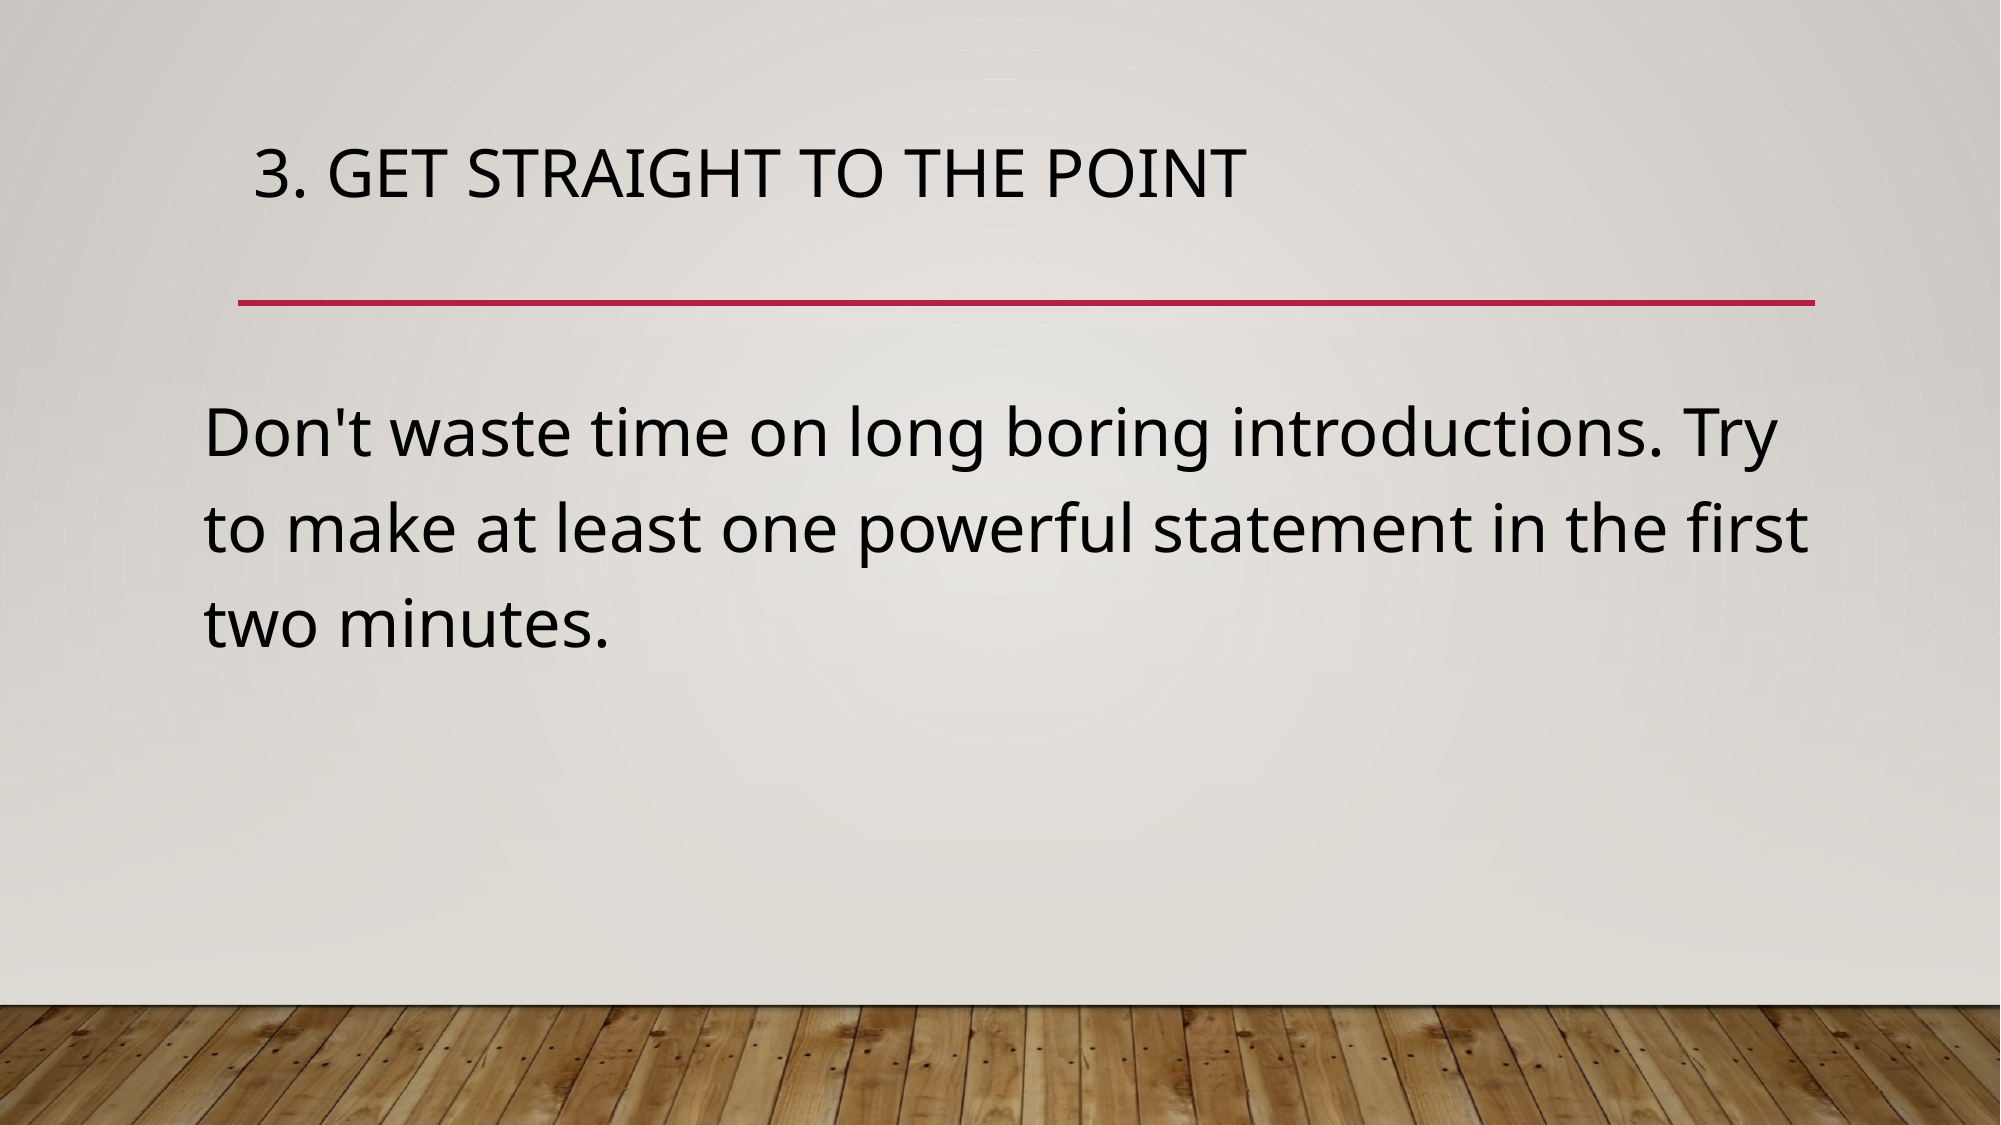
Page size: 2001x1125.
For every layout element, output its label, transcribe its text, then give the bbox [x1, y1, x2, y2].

picture [0, 1005, 2000, 1125]
list Don't waste time on long boring introductions. Try to make at least one powerful statement in the first two minutes. [188, 366, 1860, 622]
title 3. GET STRAIGHT TO THE POINT [238, 131, 1814, 305]
